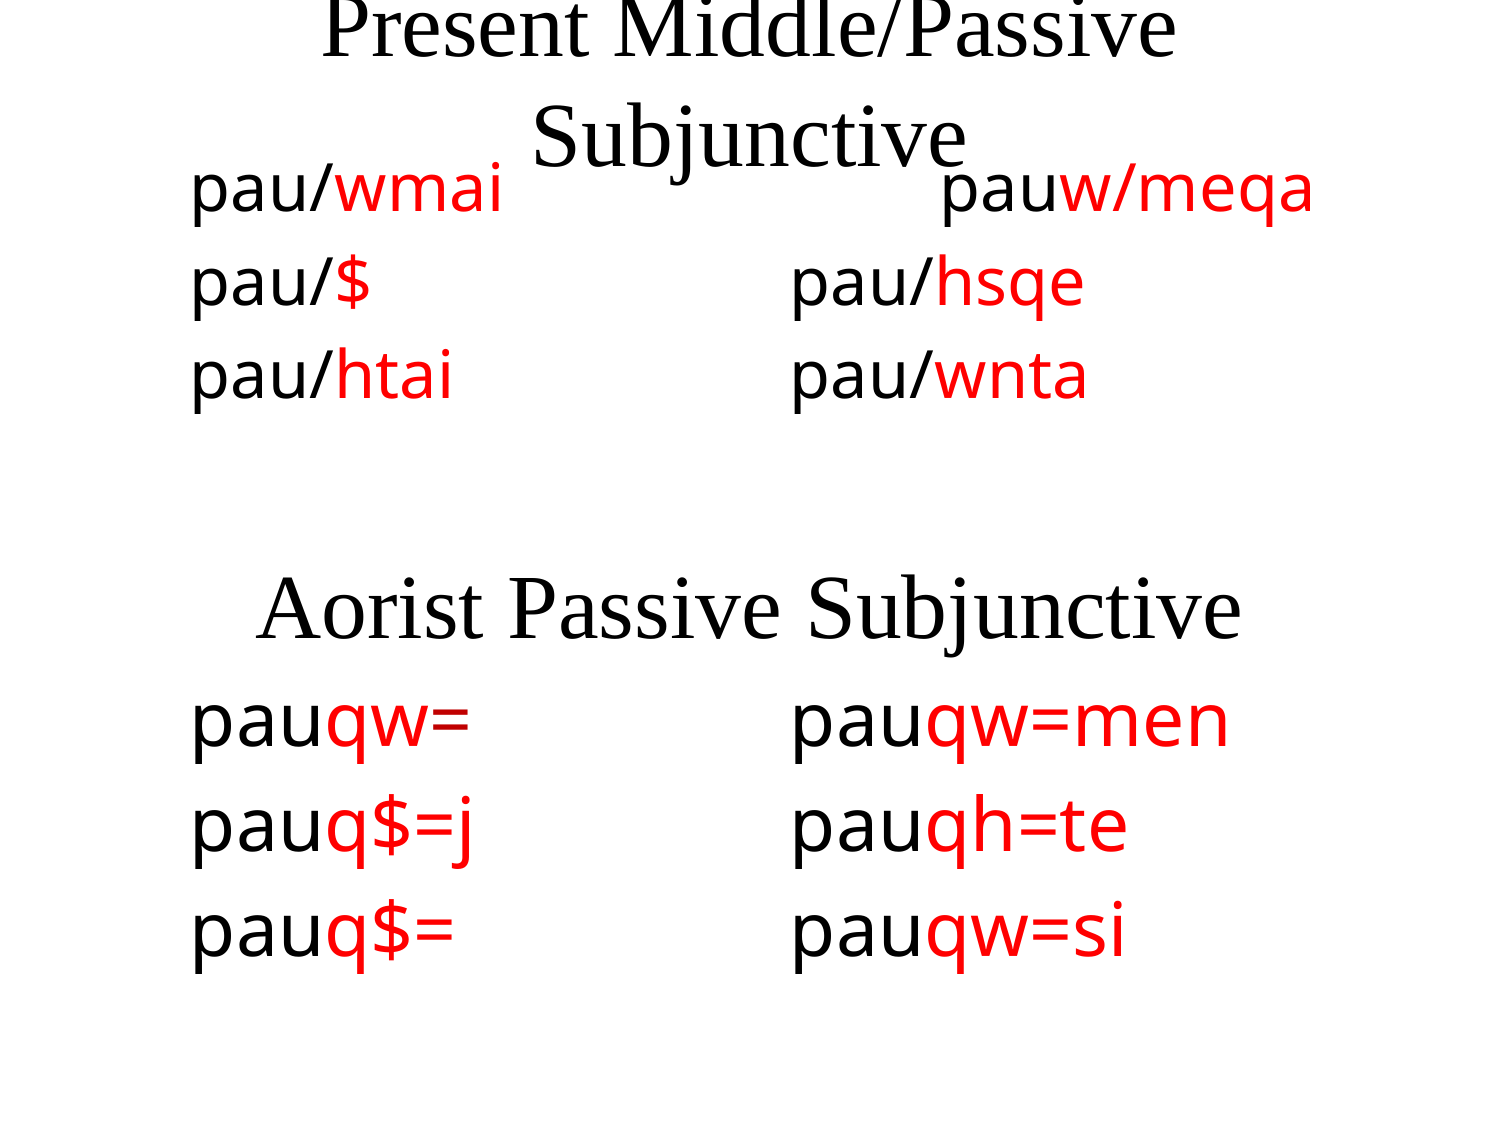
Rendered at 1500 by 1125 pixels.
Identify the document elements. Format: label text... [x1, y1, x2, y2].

list pau/wmai pauw/meqa pau/$ pau/hsqe pau/htai pau/wnta Aorist Passive Subjunctive pauqw= pauqw=men pauq$=j pauqh=te pauq$= pauqw=si [24, 137, 1475, 1005]
title Present Middle/Passive Subjunctive [75, 12, 1425, 137]
